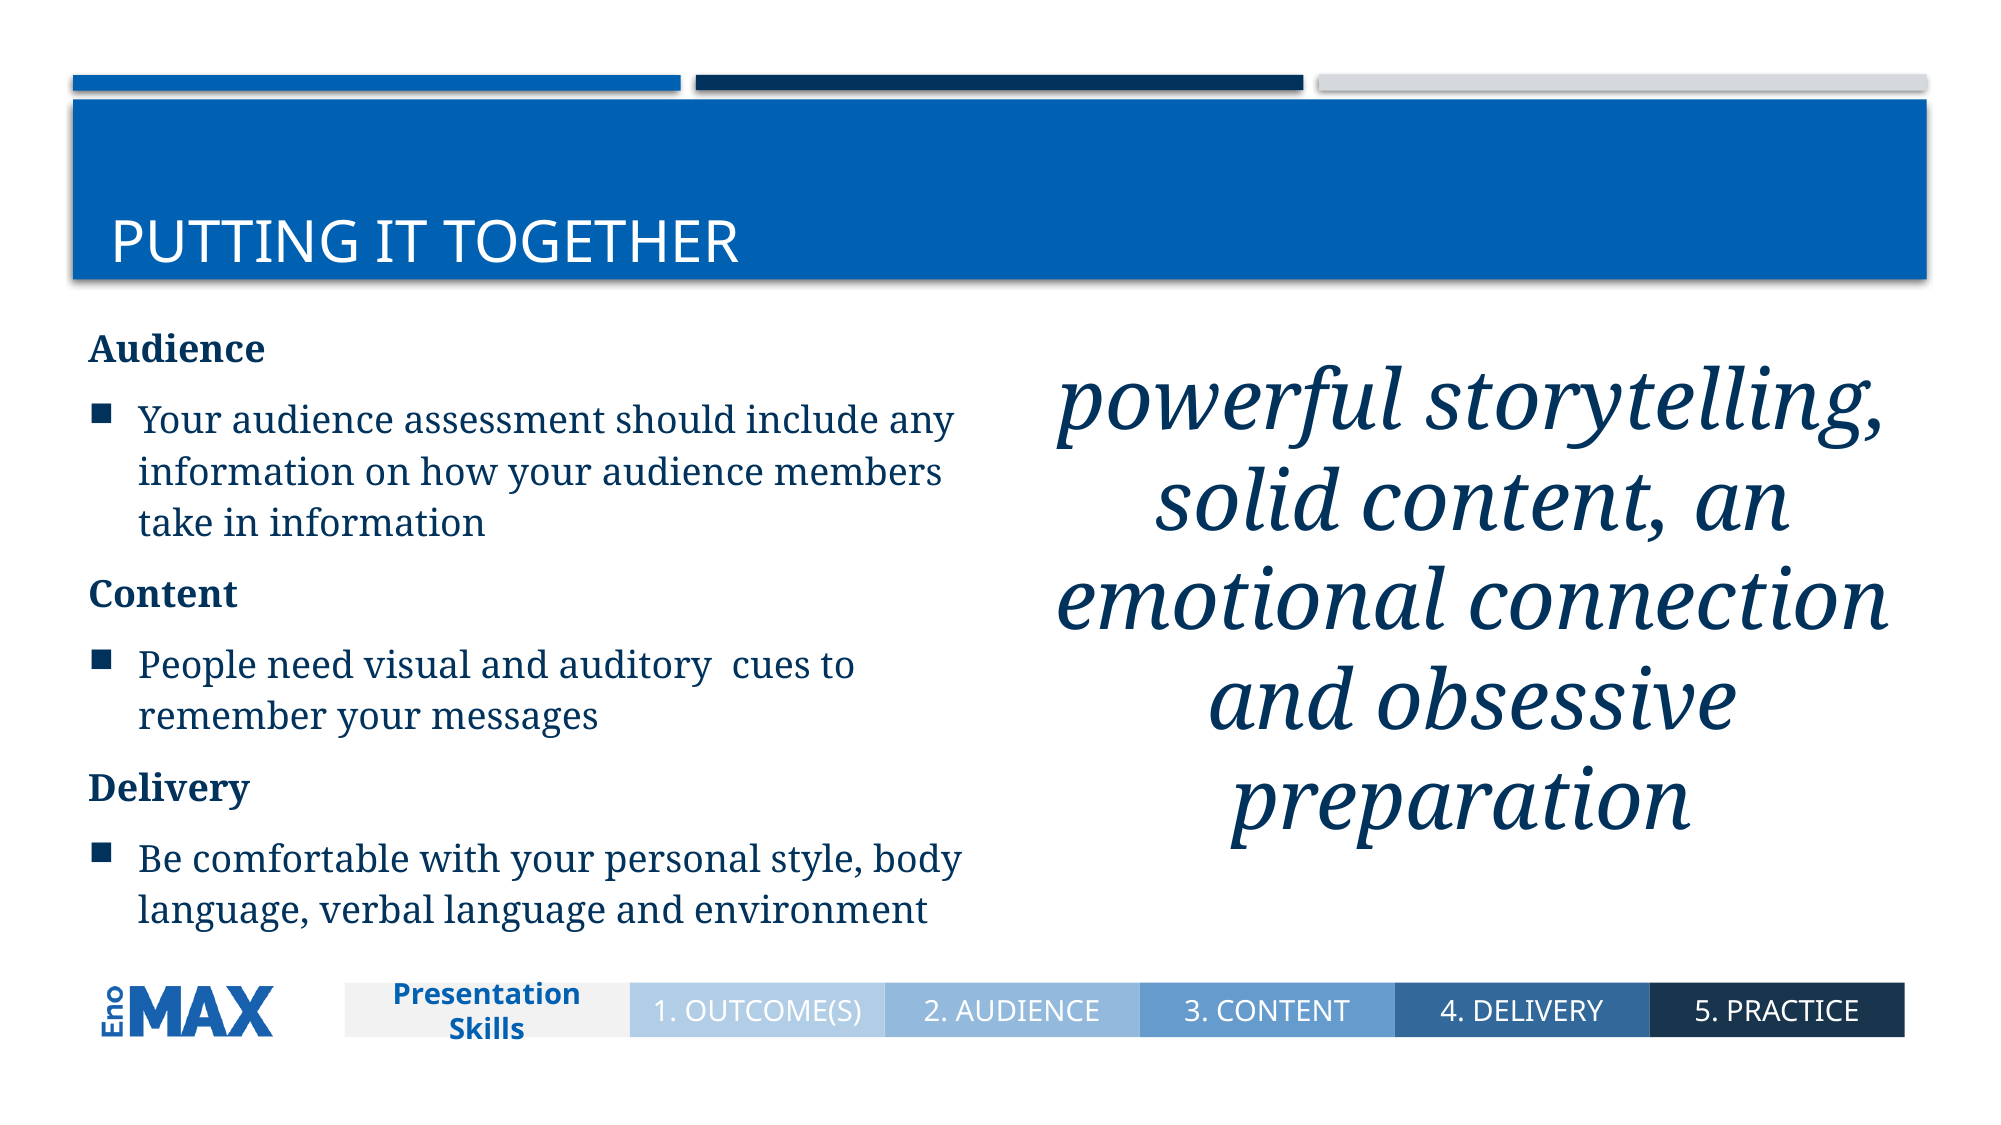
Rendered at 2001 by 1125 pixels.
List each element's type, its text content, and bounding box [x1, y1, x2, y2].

list powerful storytelling, solid content, an emotional connection and obsessive preparation [1019, 308, 1927, 950]
title Putting it Together [95, 119, 1905, 282]
list Audience Your audience assessment should include any information on how your audience members take in information Content People need visual and auditory cues to remember your messages Delivery Be comfortable with your personal style, body language, verbal language and environment [73, 304, 979, 946]
picture [95, 976, 280, 1046]
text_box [344, 982, 1906, 1038]
